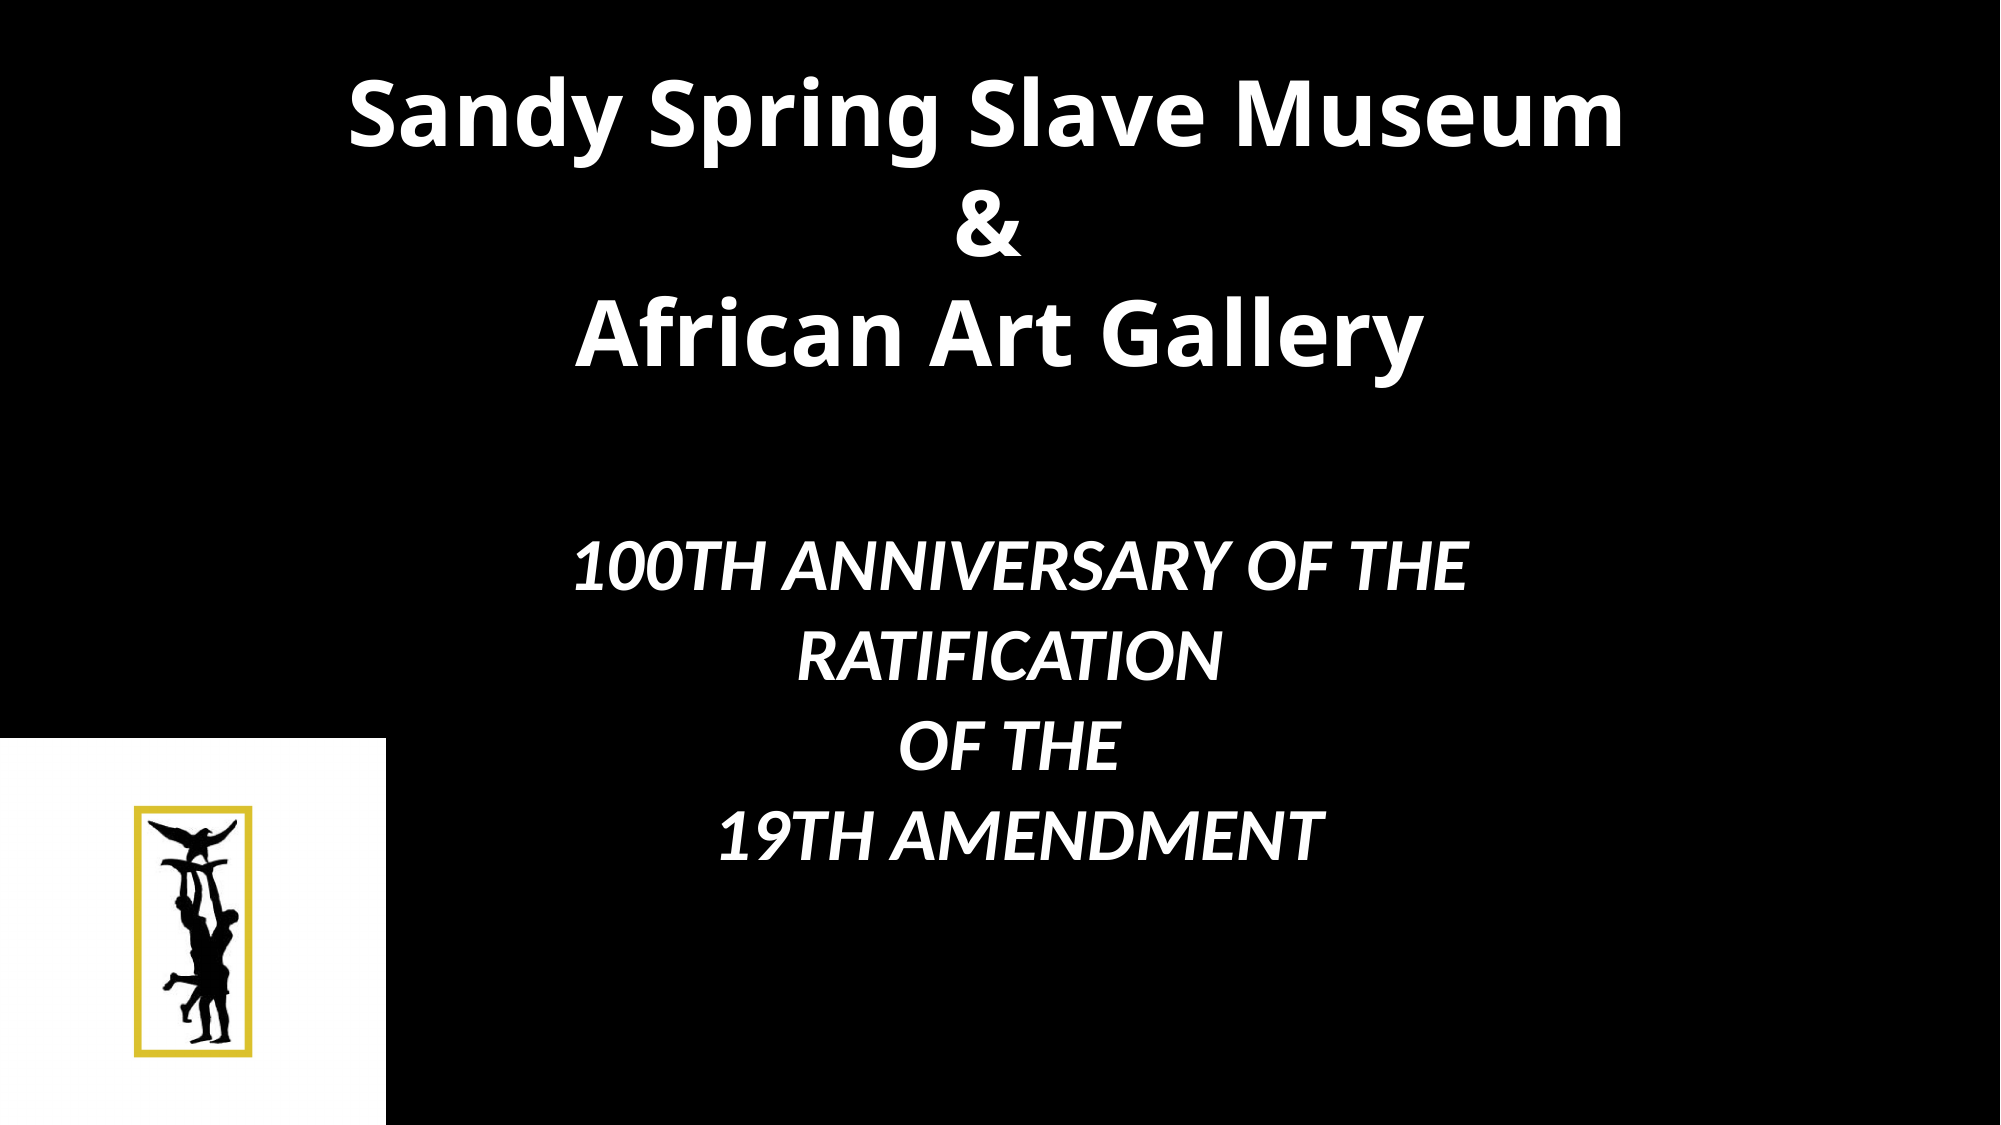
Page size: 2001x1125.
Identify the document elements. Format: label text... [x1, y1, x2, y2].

picture [0, 738, 386, 1125]
text_box Sandy Spring Slave Museum & African Art Gallery [156, 47, 1844, 483]
text_box 100TH ANNIVERSARY OF THE RATIFICATION OF THE 19TH AMENDMENT [339, 507, 1699, 1063]
